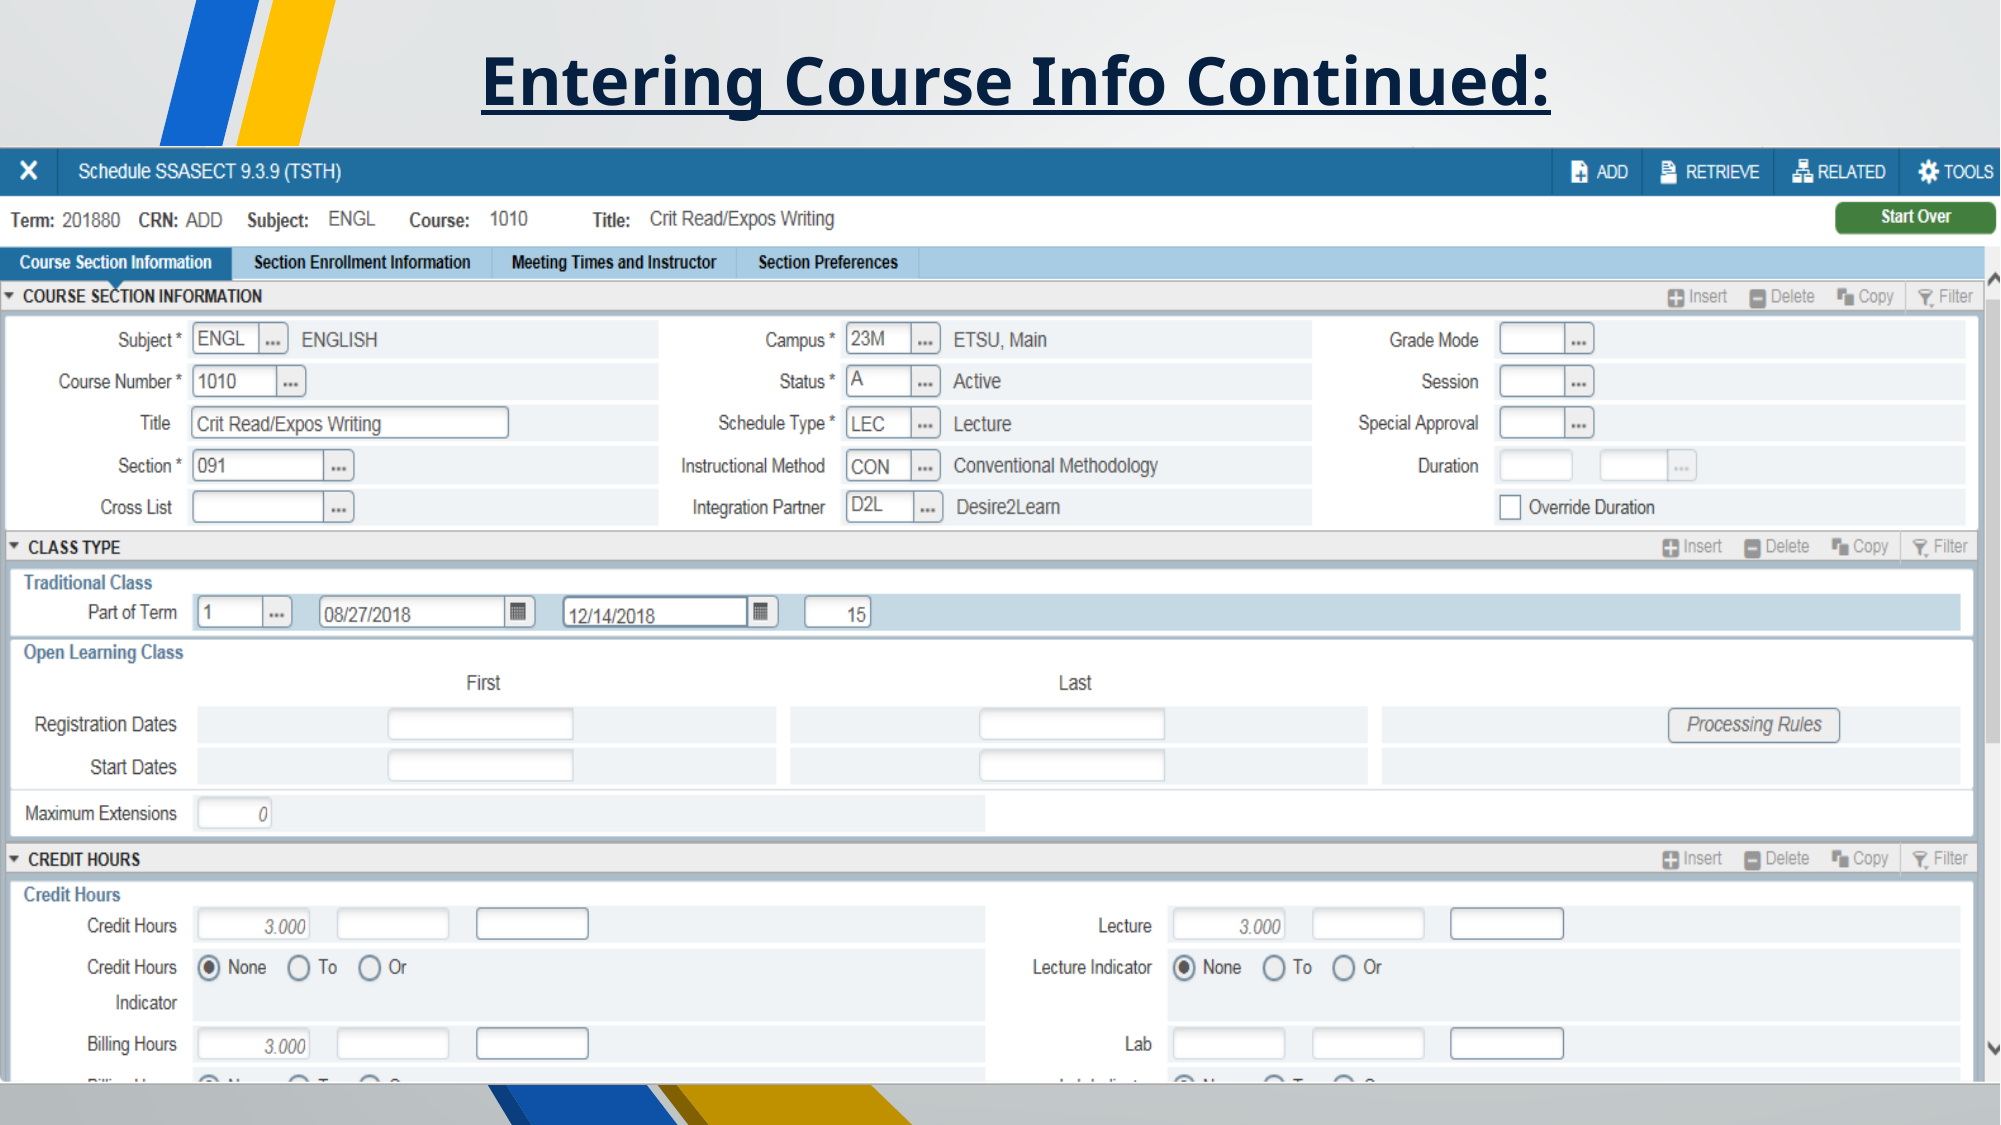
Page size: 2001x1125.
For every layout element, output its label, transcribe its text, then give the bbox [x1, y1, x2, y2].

picture [0, 145, 2000, 1085]
text_box Entering Course Info Continued: [465, 31, 1566, 126]
